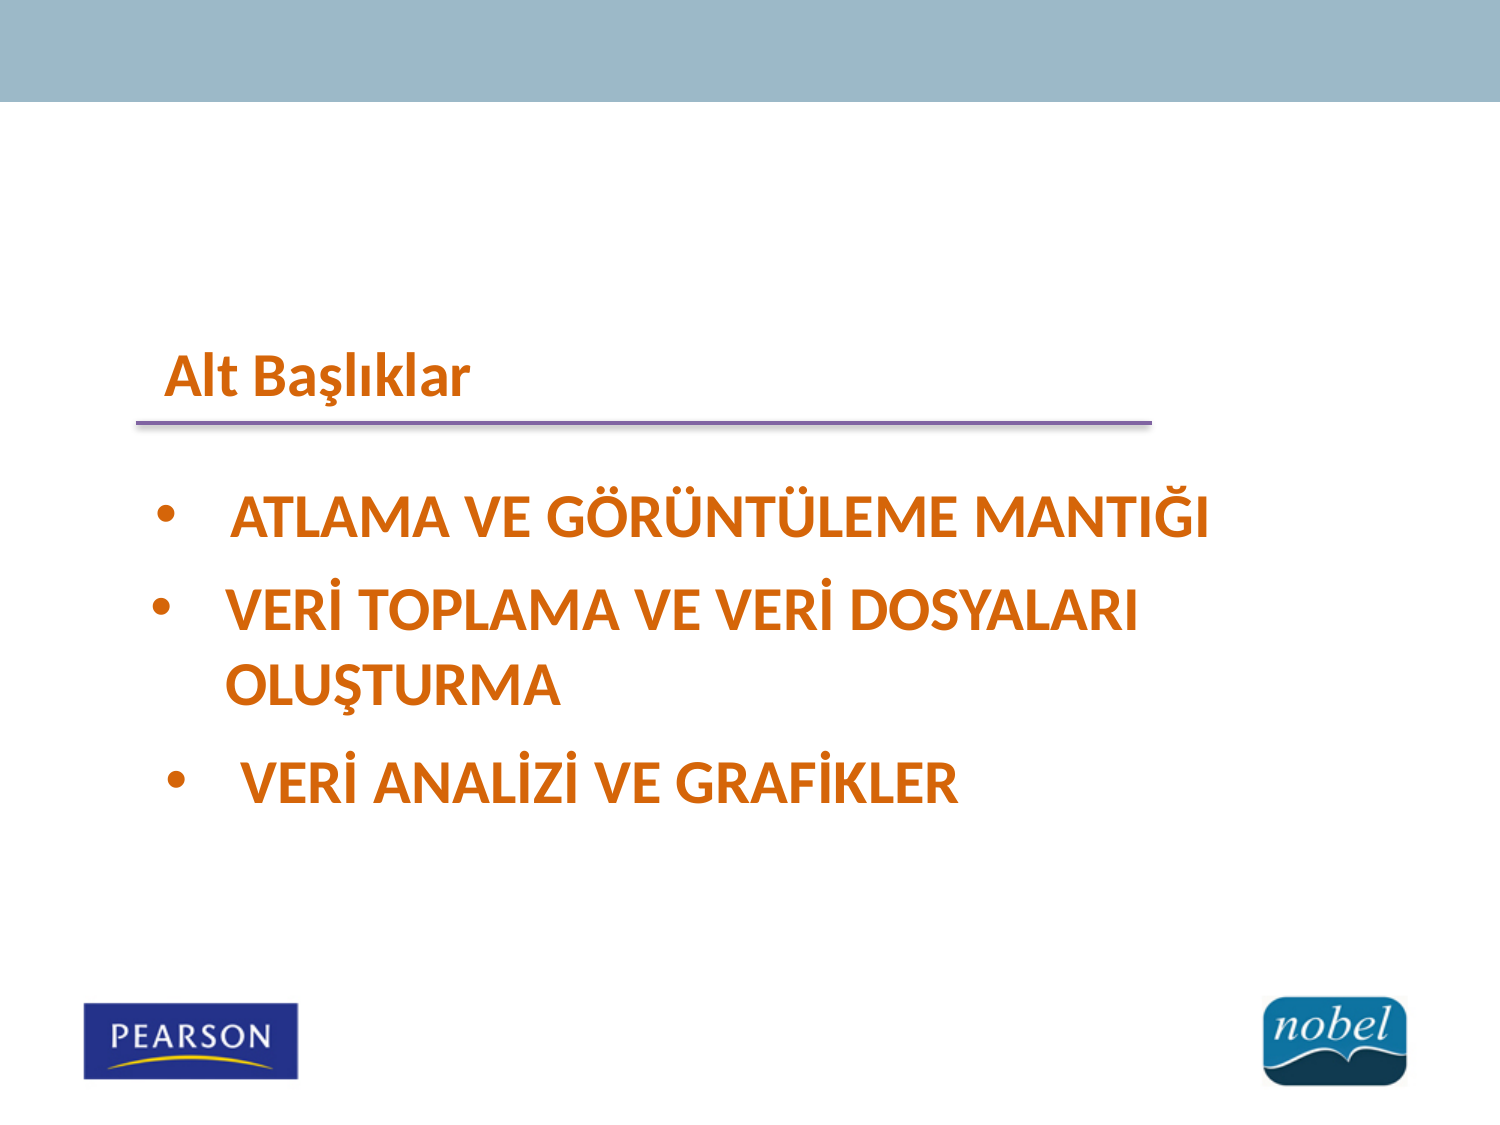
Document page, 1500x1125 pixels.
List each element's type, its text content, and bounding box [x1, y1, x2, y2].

text_box ATLAMA VE GÖRÜNTÜLEME MANTIĞI [140, 468, 1228, 558]
text_box Alt Başlıklar [149, 326, 488, 416]
picture [0, 0, 1500, 1125]
text_box VERİ ANALİZİ VE GRAFİKLER [150, 734, 977, 824]
text_box VERİ TOPLAMA VE VERİ DOSYALARI OLUŞTURMA [135, 560, 1341, 726]
